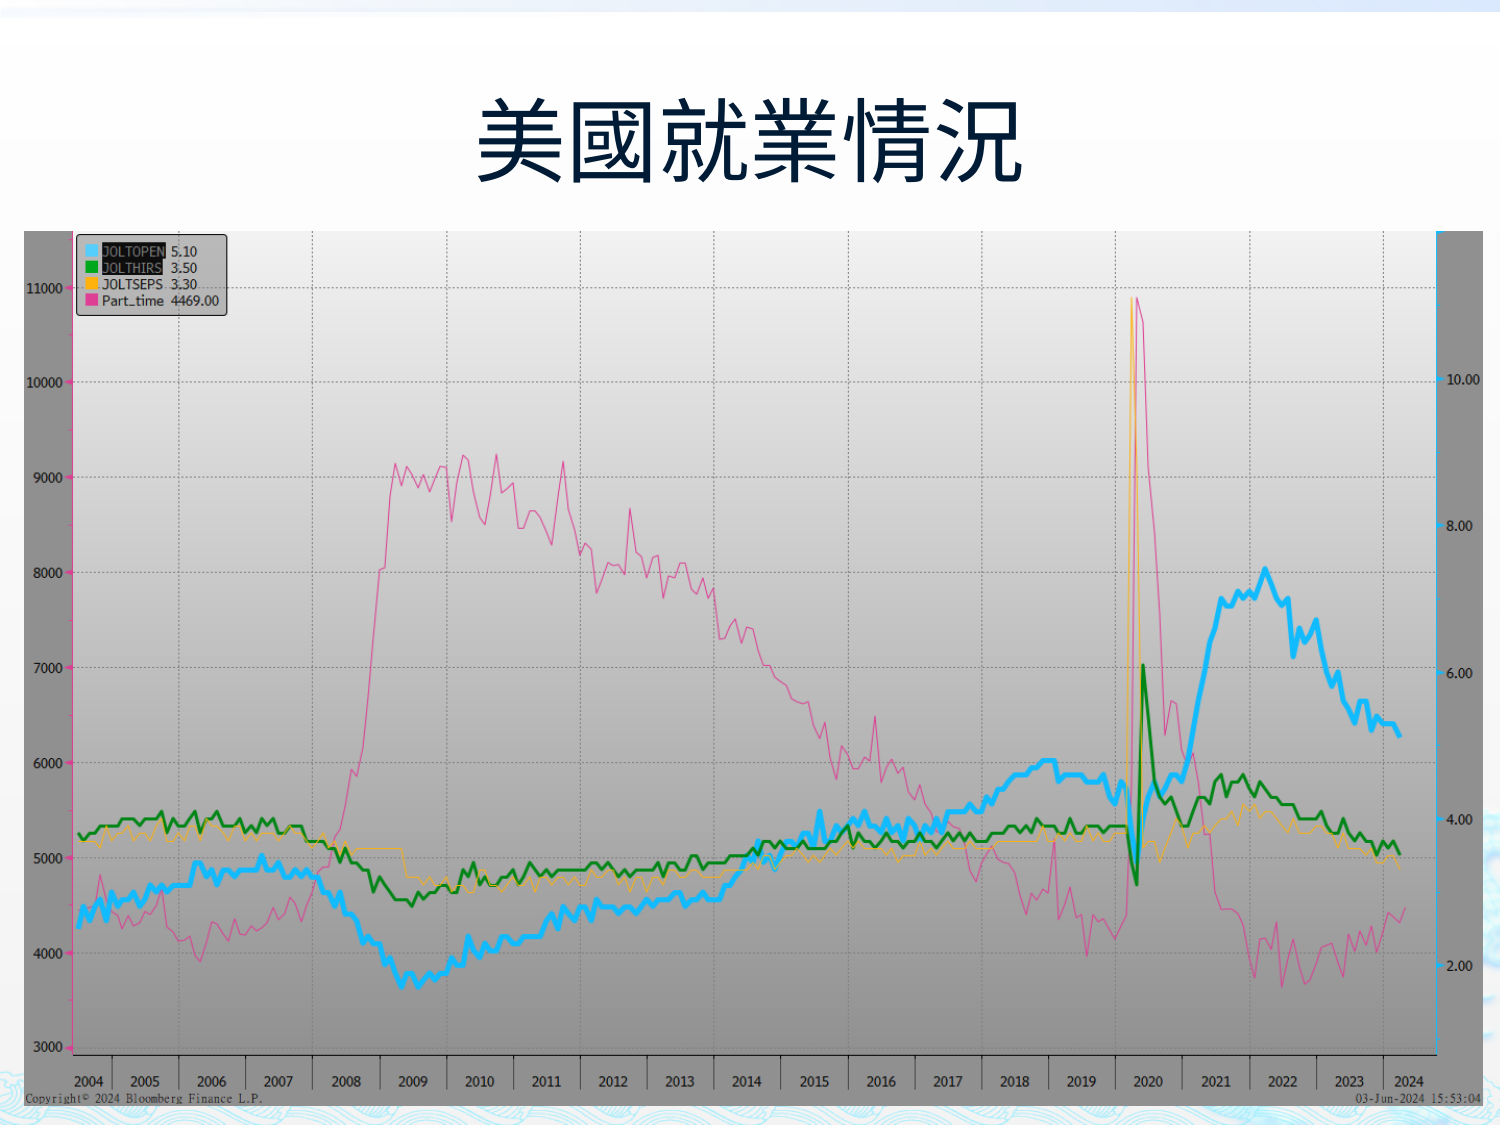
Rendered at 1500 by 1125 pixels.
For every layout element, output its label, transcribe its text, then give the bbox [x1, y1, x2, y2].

title 美國就業情況 [75, 45, 1425, 231]
picture [23, 231, 1483, 1107]
